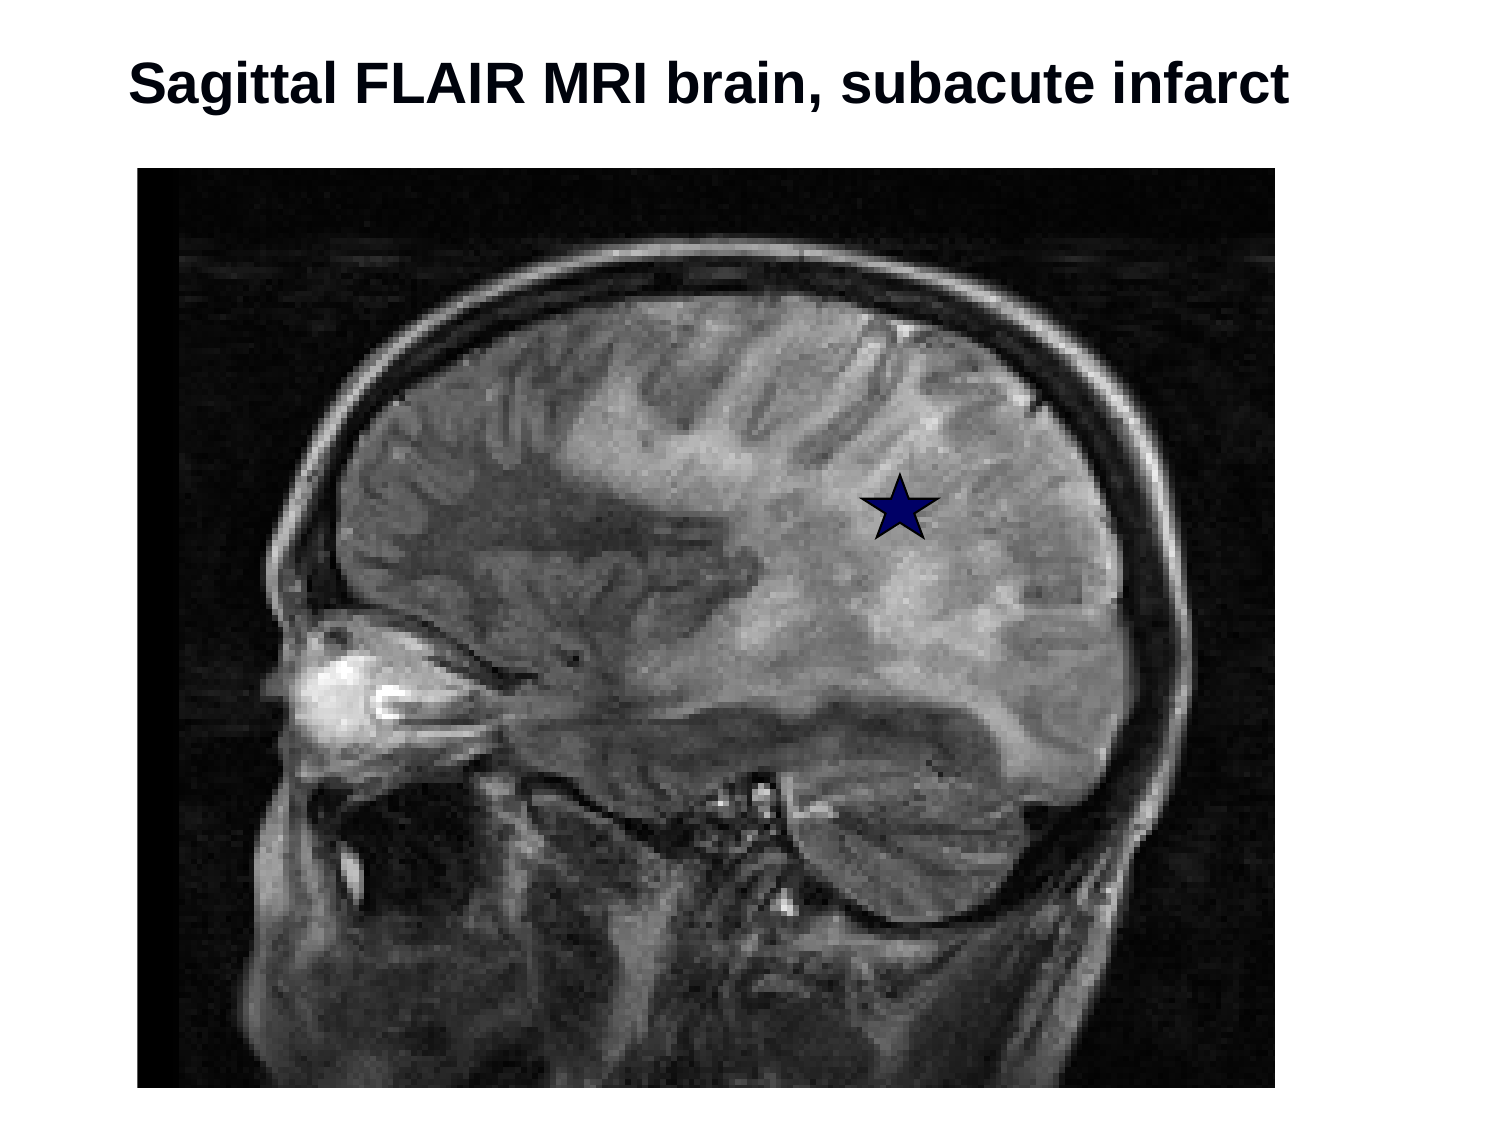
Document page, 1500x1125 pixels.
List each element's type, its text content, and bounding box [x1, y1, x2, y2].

picture [137, 168, 1276, 1088]
text_box Sagittal FLAIR MRI brain, subacute infarct [113, 37, 1307, 123]
